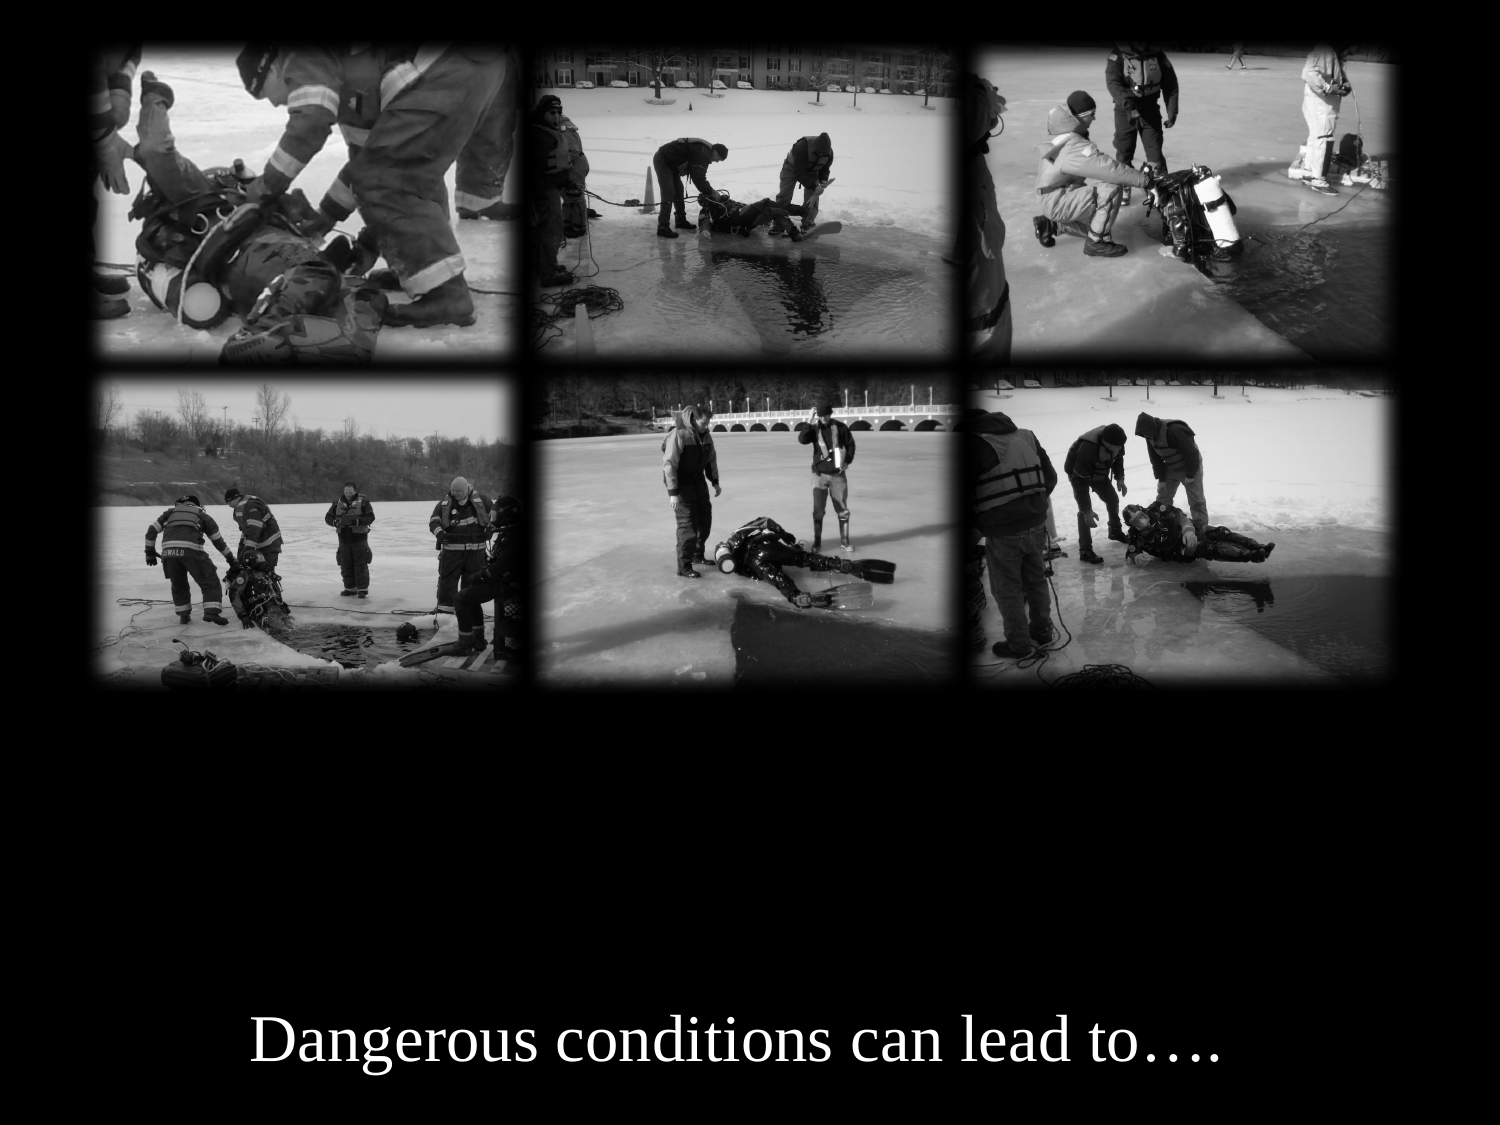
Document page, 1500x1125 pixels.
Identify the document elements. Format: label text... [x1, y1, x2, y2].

text_box Dangerous conditions can lead to…. [87, 987, 1388, 1083]
picture [83, 37, 1405, 696]
